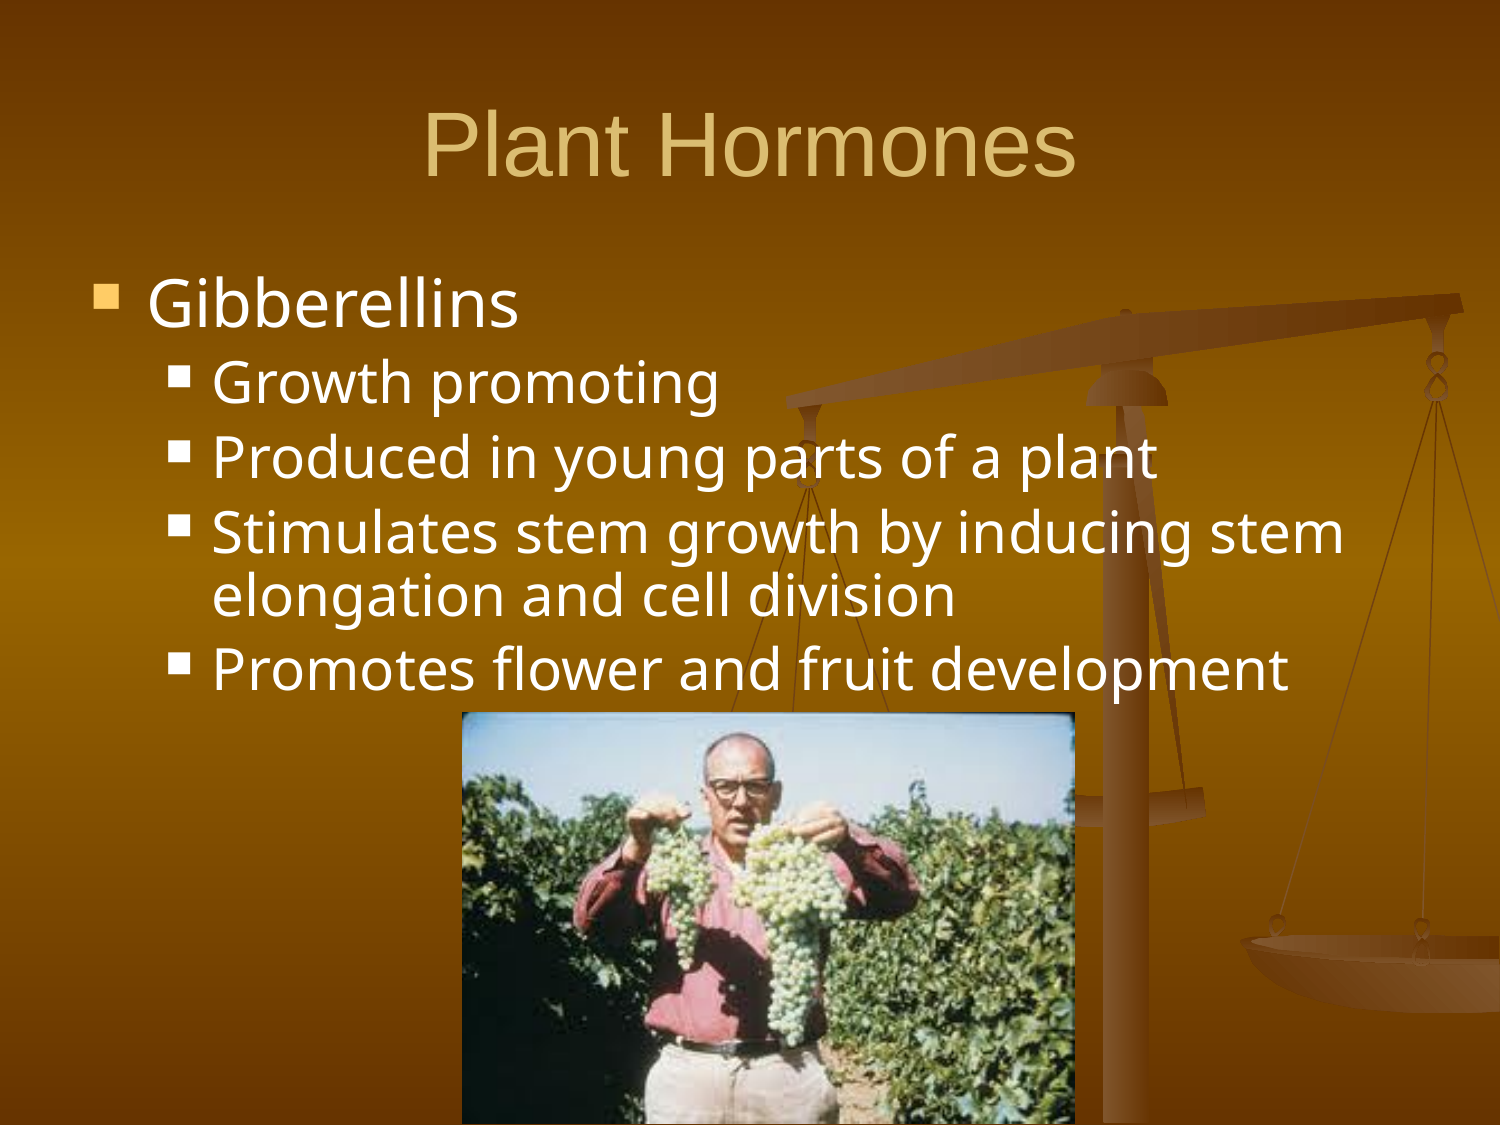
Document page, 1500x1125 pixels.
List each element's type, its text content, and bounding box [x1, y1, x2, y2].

list Gibberellins Growth promoting Produced in young parts of a plant Stimulates stem growth by inducing stem elongation and cell division Promotes flower and fruit development [74, 262, 1426, 1006]
title Plant Hormones [74, 45, 1426, 234]
picture [462, 712, 1076, 1124]
